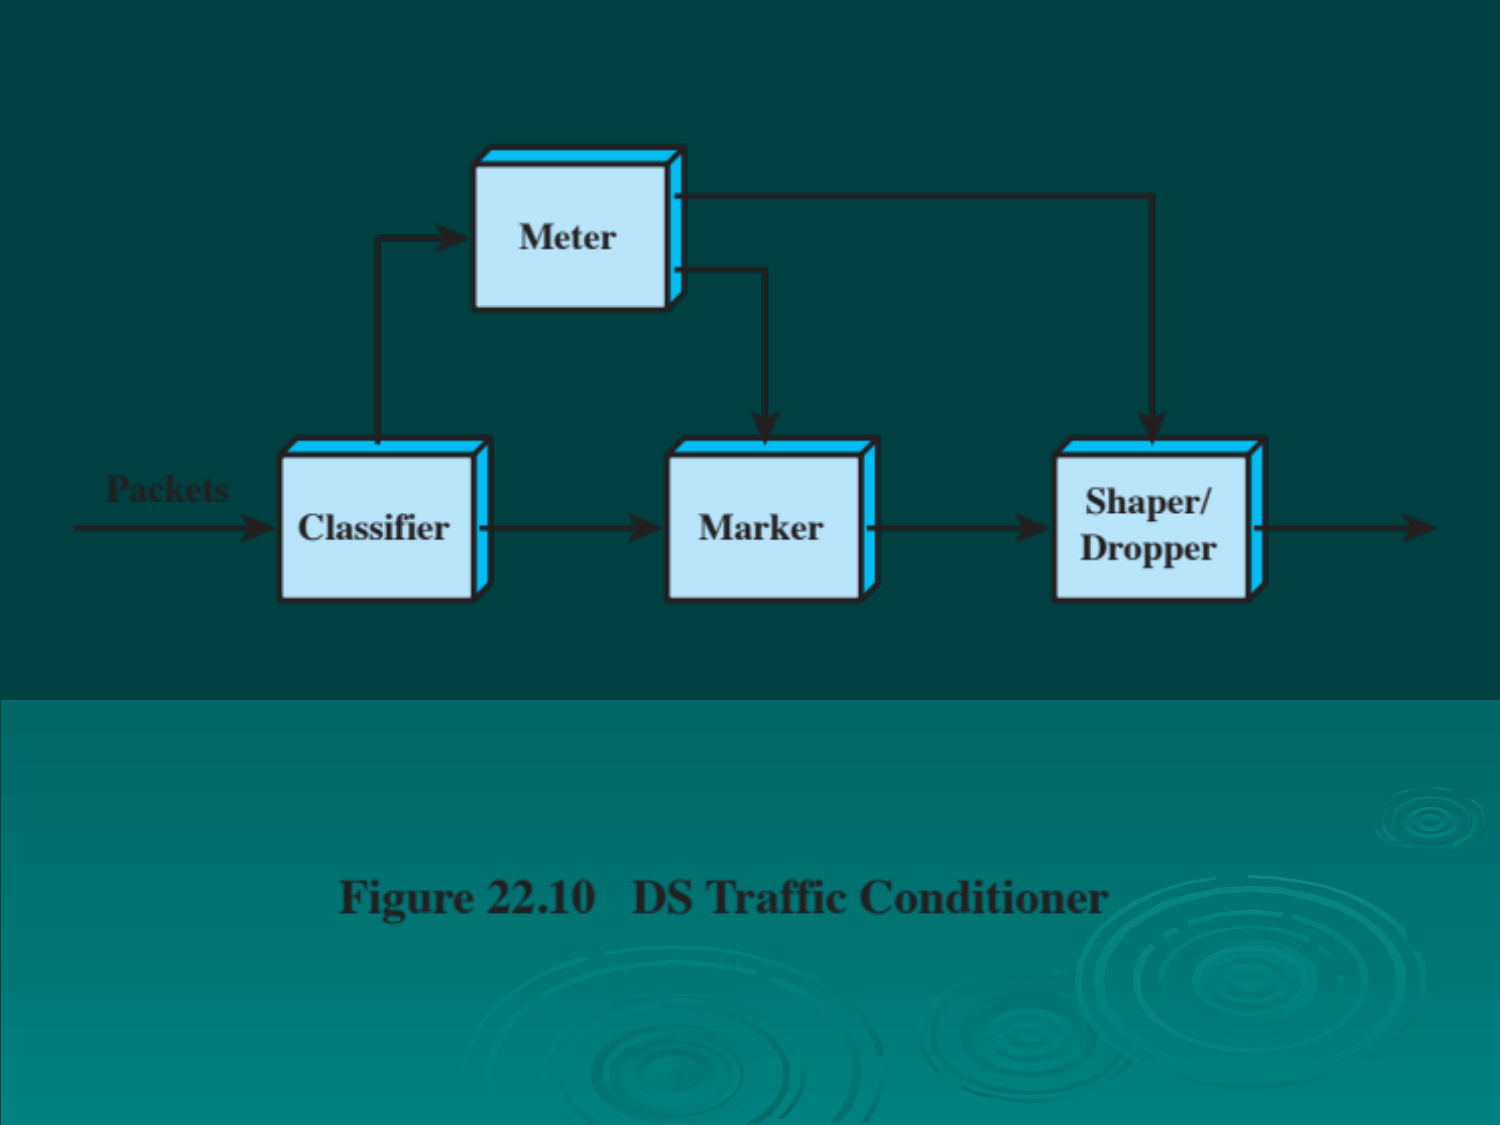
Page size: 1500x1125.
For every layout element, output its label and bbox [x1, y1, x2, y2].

picture [23, 112, 1473, 963]
